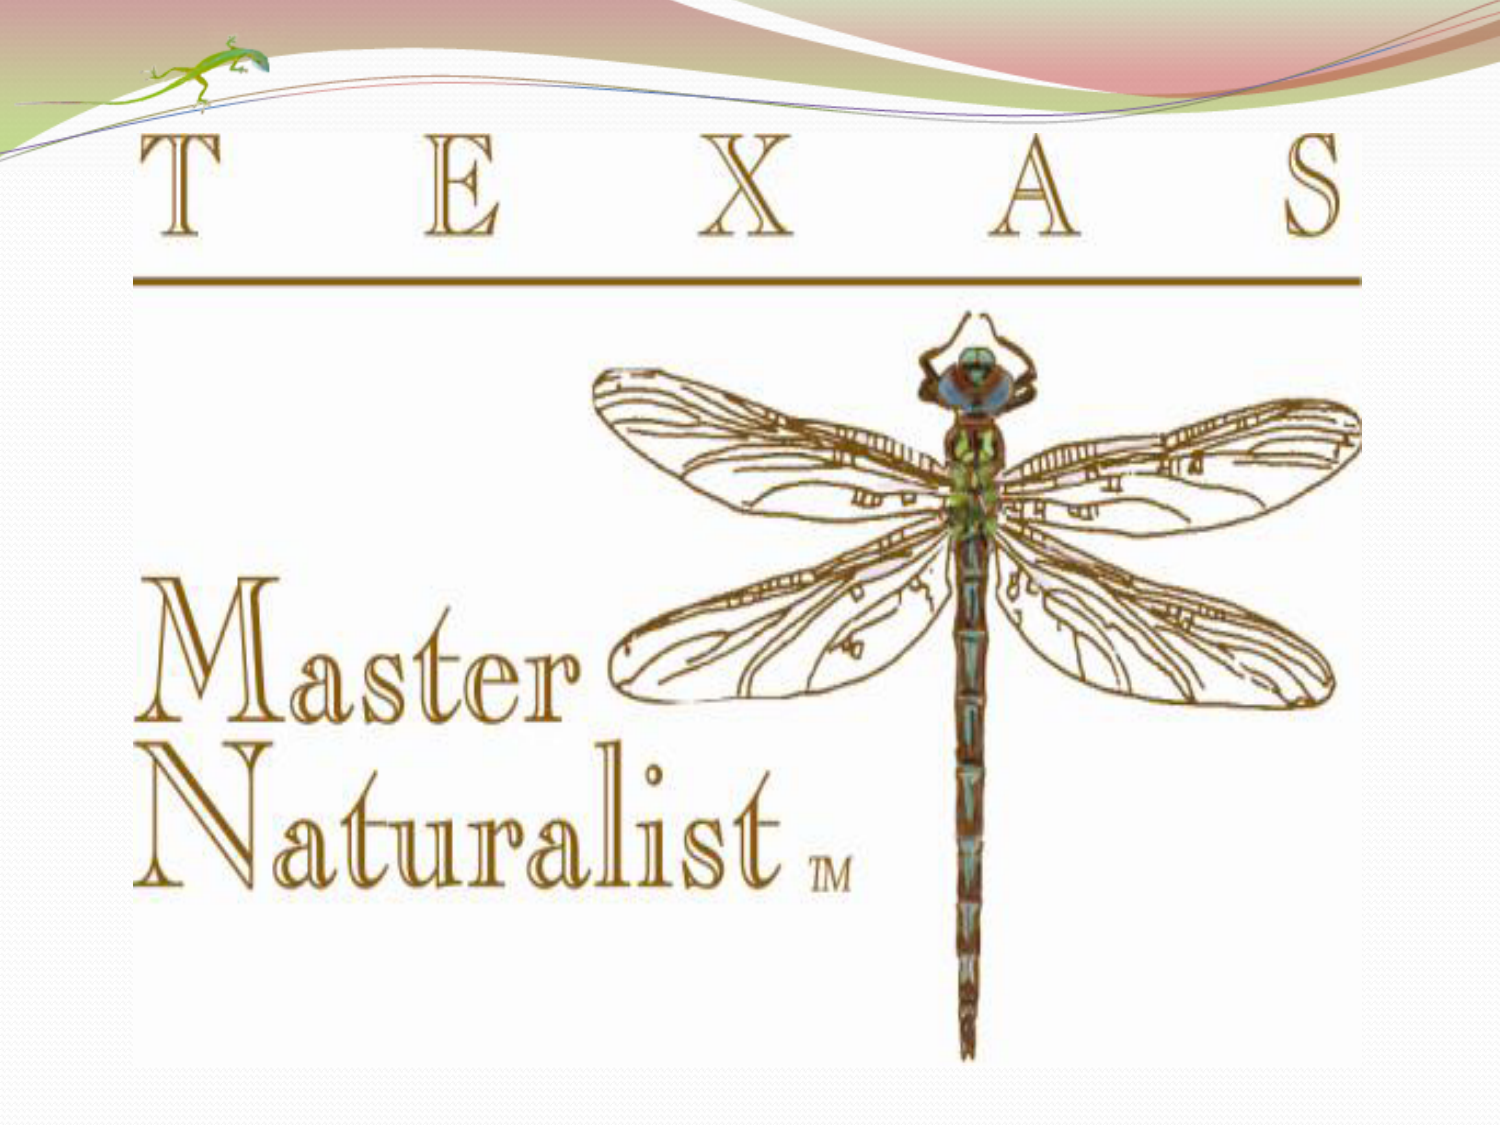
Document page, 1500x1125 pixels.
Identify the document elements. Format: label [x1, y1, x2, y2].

picture [0, 0, 1500, 172]
text_box [133, 133, 1361, 1063]
